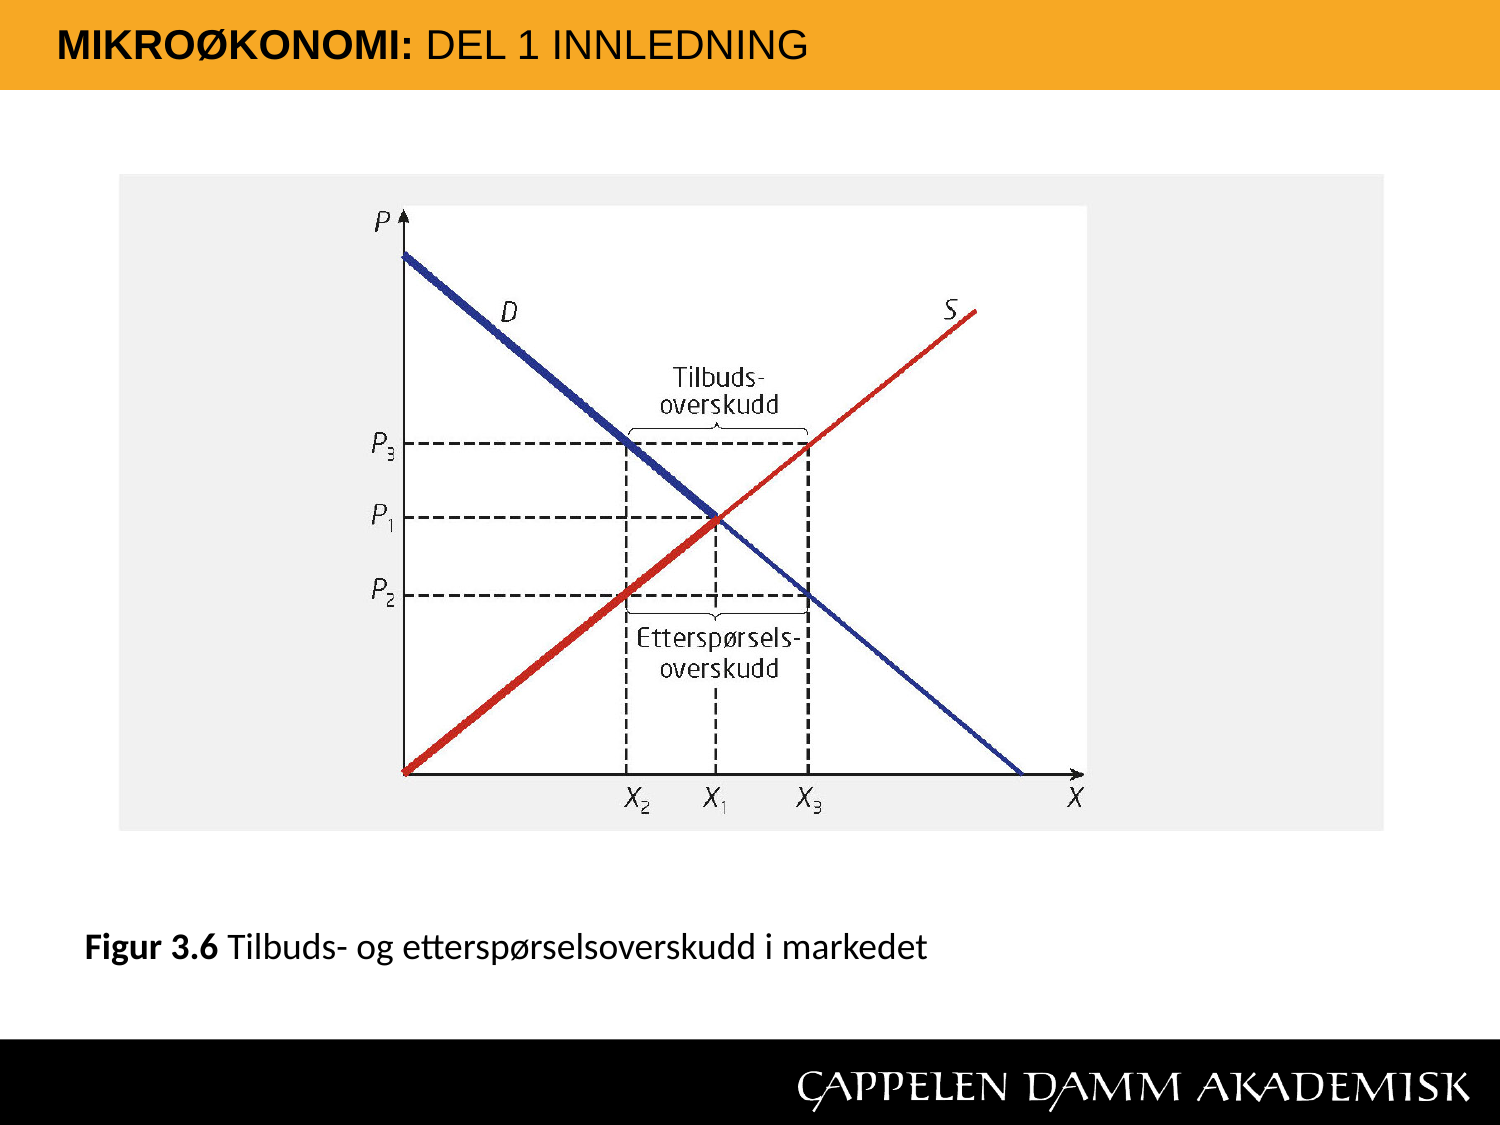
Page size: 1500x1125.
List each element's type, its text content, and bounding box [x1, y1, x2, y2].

picture [797, 1070, 1471, 1113]
picture [117, 174, 1385, 831]
text_box Figur 3.6 Tilbuds- og etterspørselsoverskudd i markedet [70, 914, 1430, 975]
